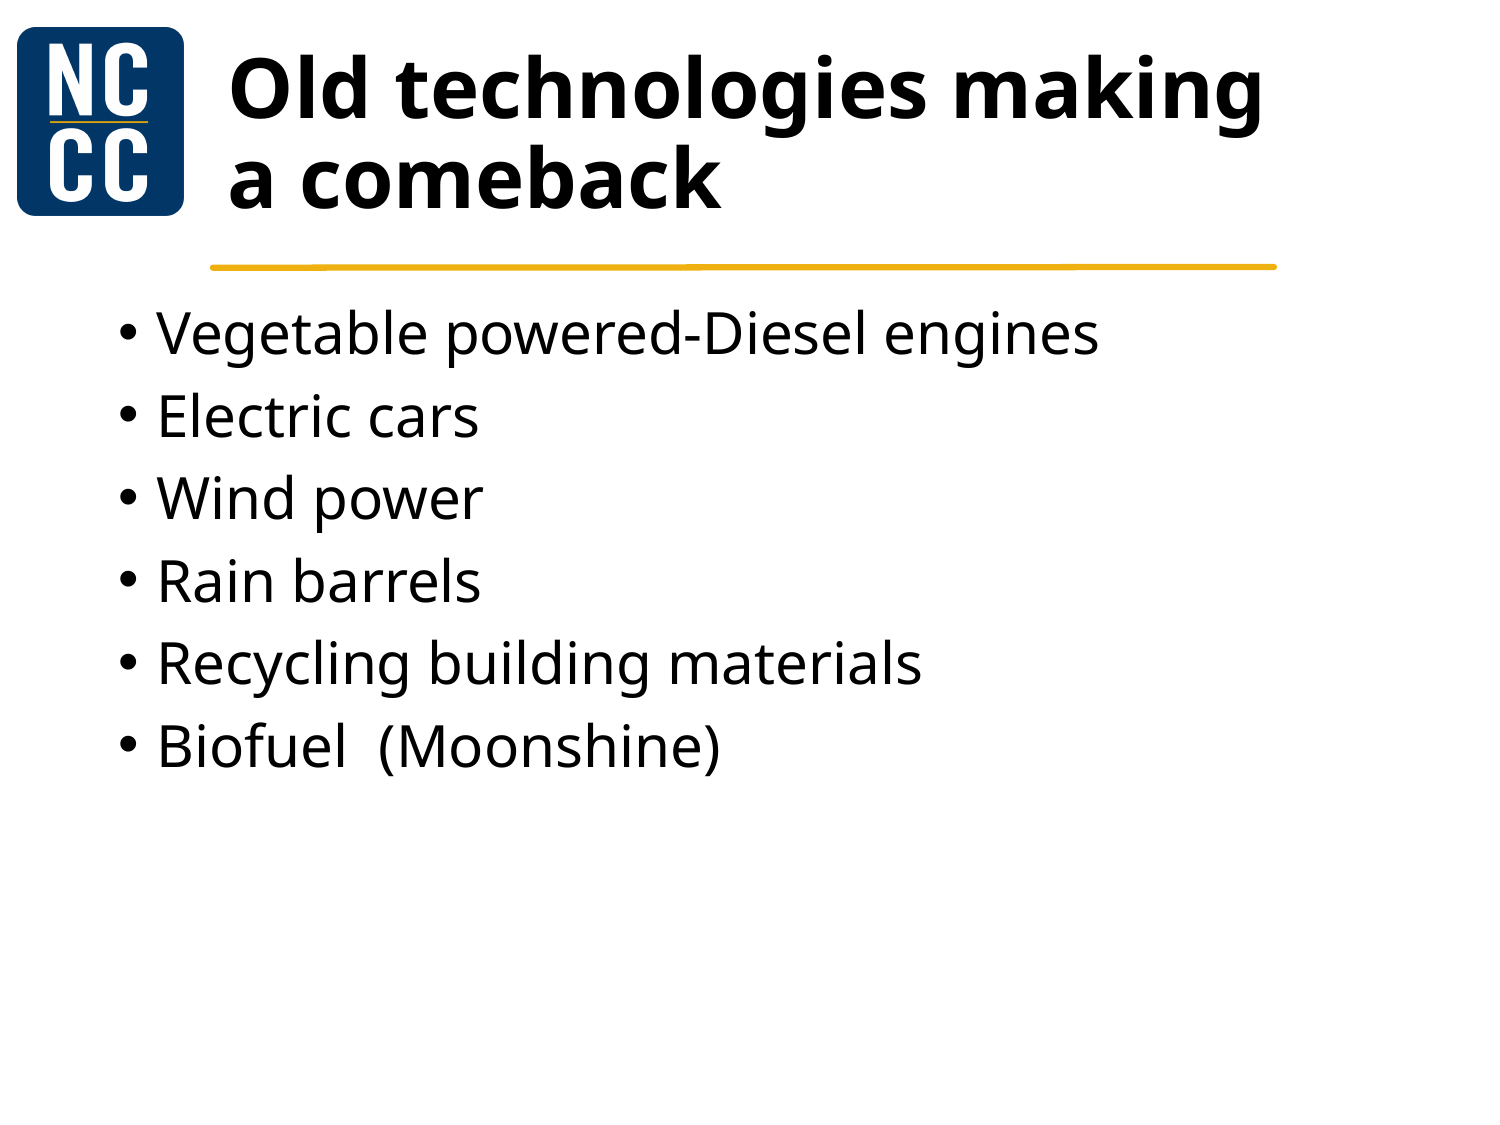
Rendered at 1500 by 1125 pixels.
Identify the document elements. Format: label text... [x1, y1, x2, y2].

title Old technologies making a comeback [212, 27, 1421, 246]
picture [17, 27, 184, 216]
list Vegetable powered-Diesel engines Electric cars Wind power Rain barrels Recycling building materials Biofuel (Moonshine) [103, 288, 1397, 1066]
